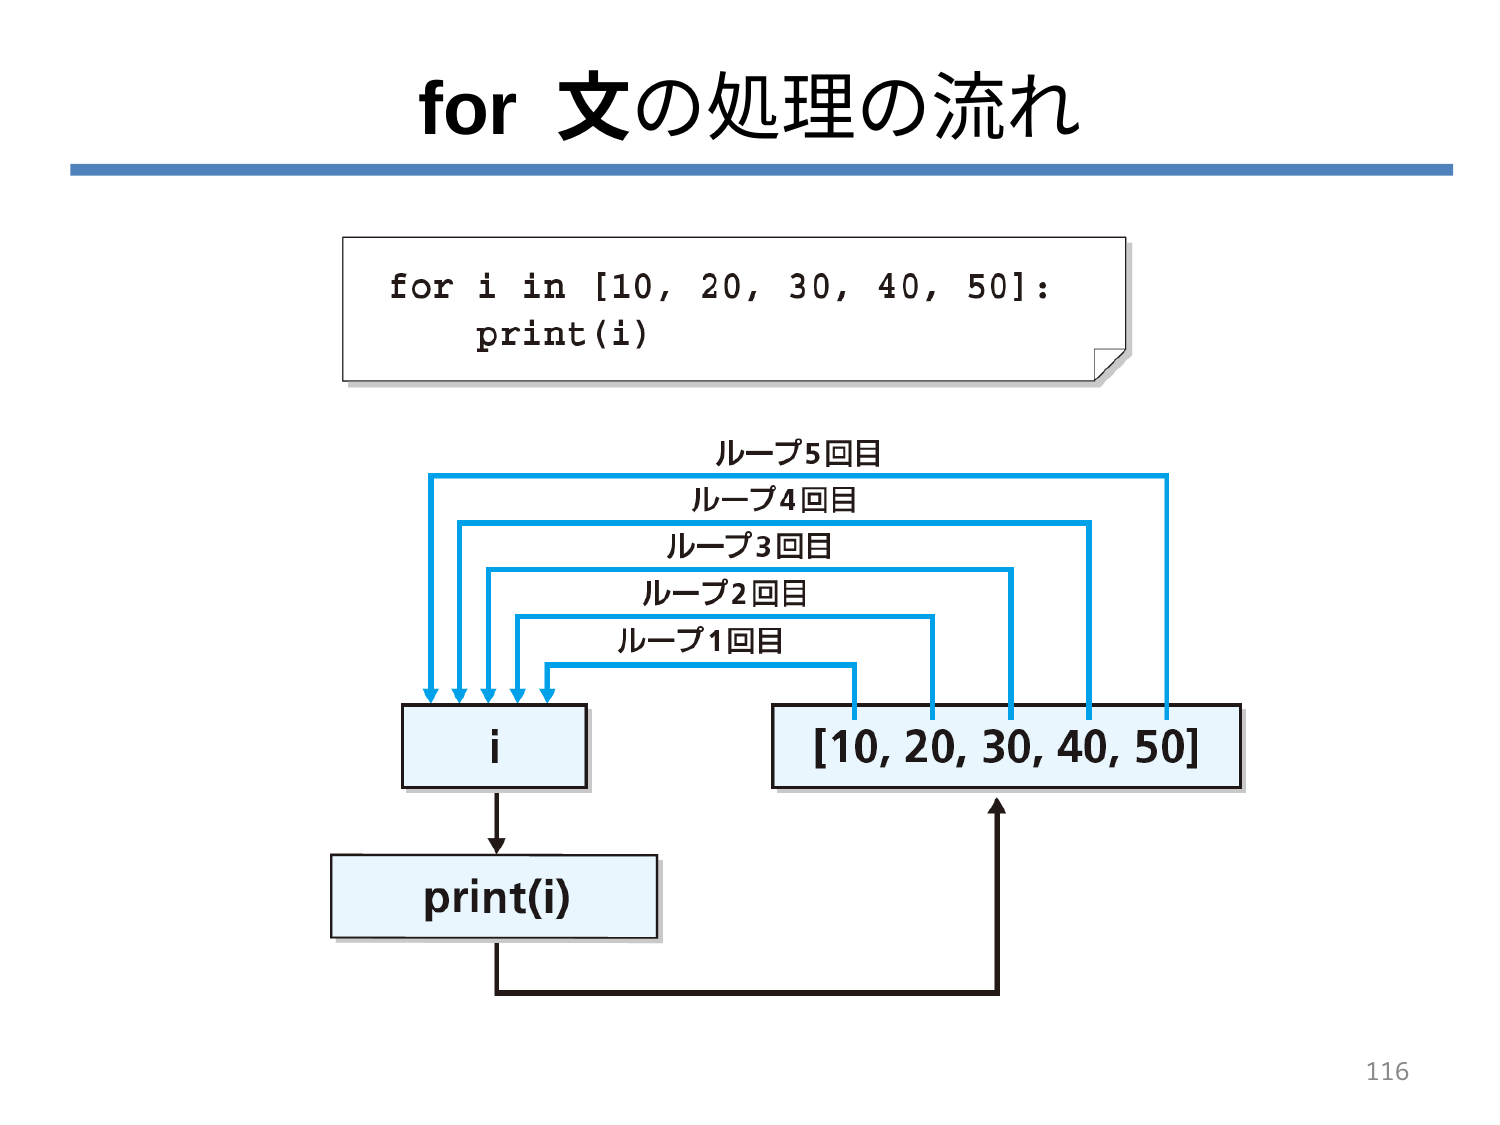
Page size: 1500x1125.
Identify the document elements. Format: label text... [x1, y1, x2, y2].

slide_number 116 [1074, 1042, 1425, 1103]
title for 文の処理の流れ [75, 45, 1425, 164]
picture [265, 219, 1275, 1019]
